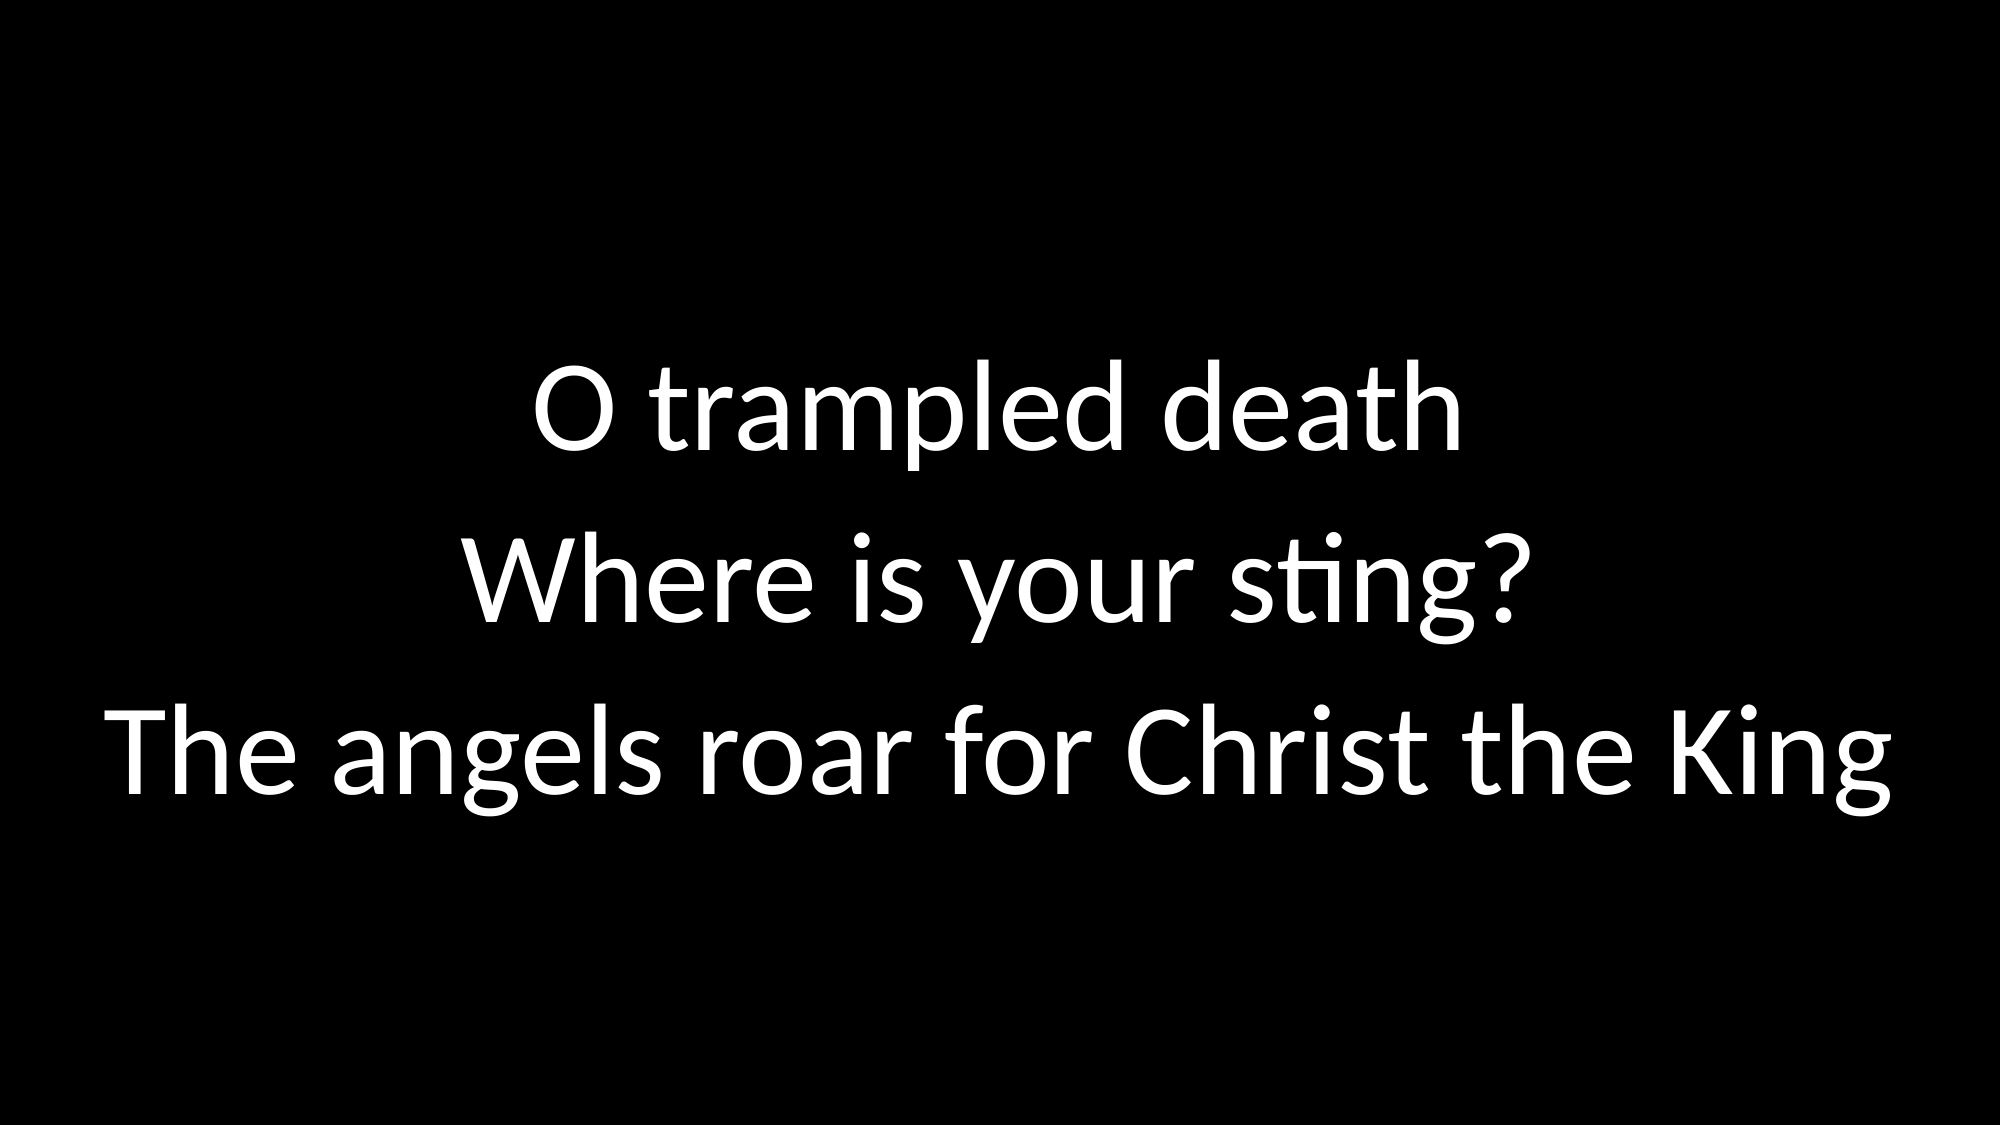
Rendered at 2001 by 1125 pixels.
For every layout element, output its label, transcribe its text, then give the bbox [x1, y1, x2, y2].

title O trampled death Where is your sting? The angels roar for Christ the King [0, 0, 2000, 1125]
